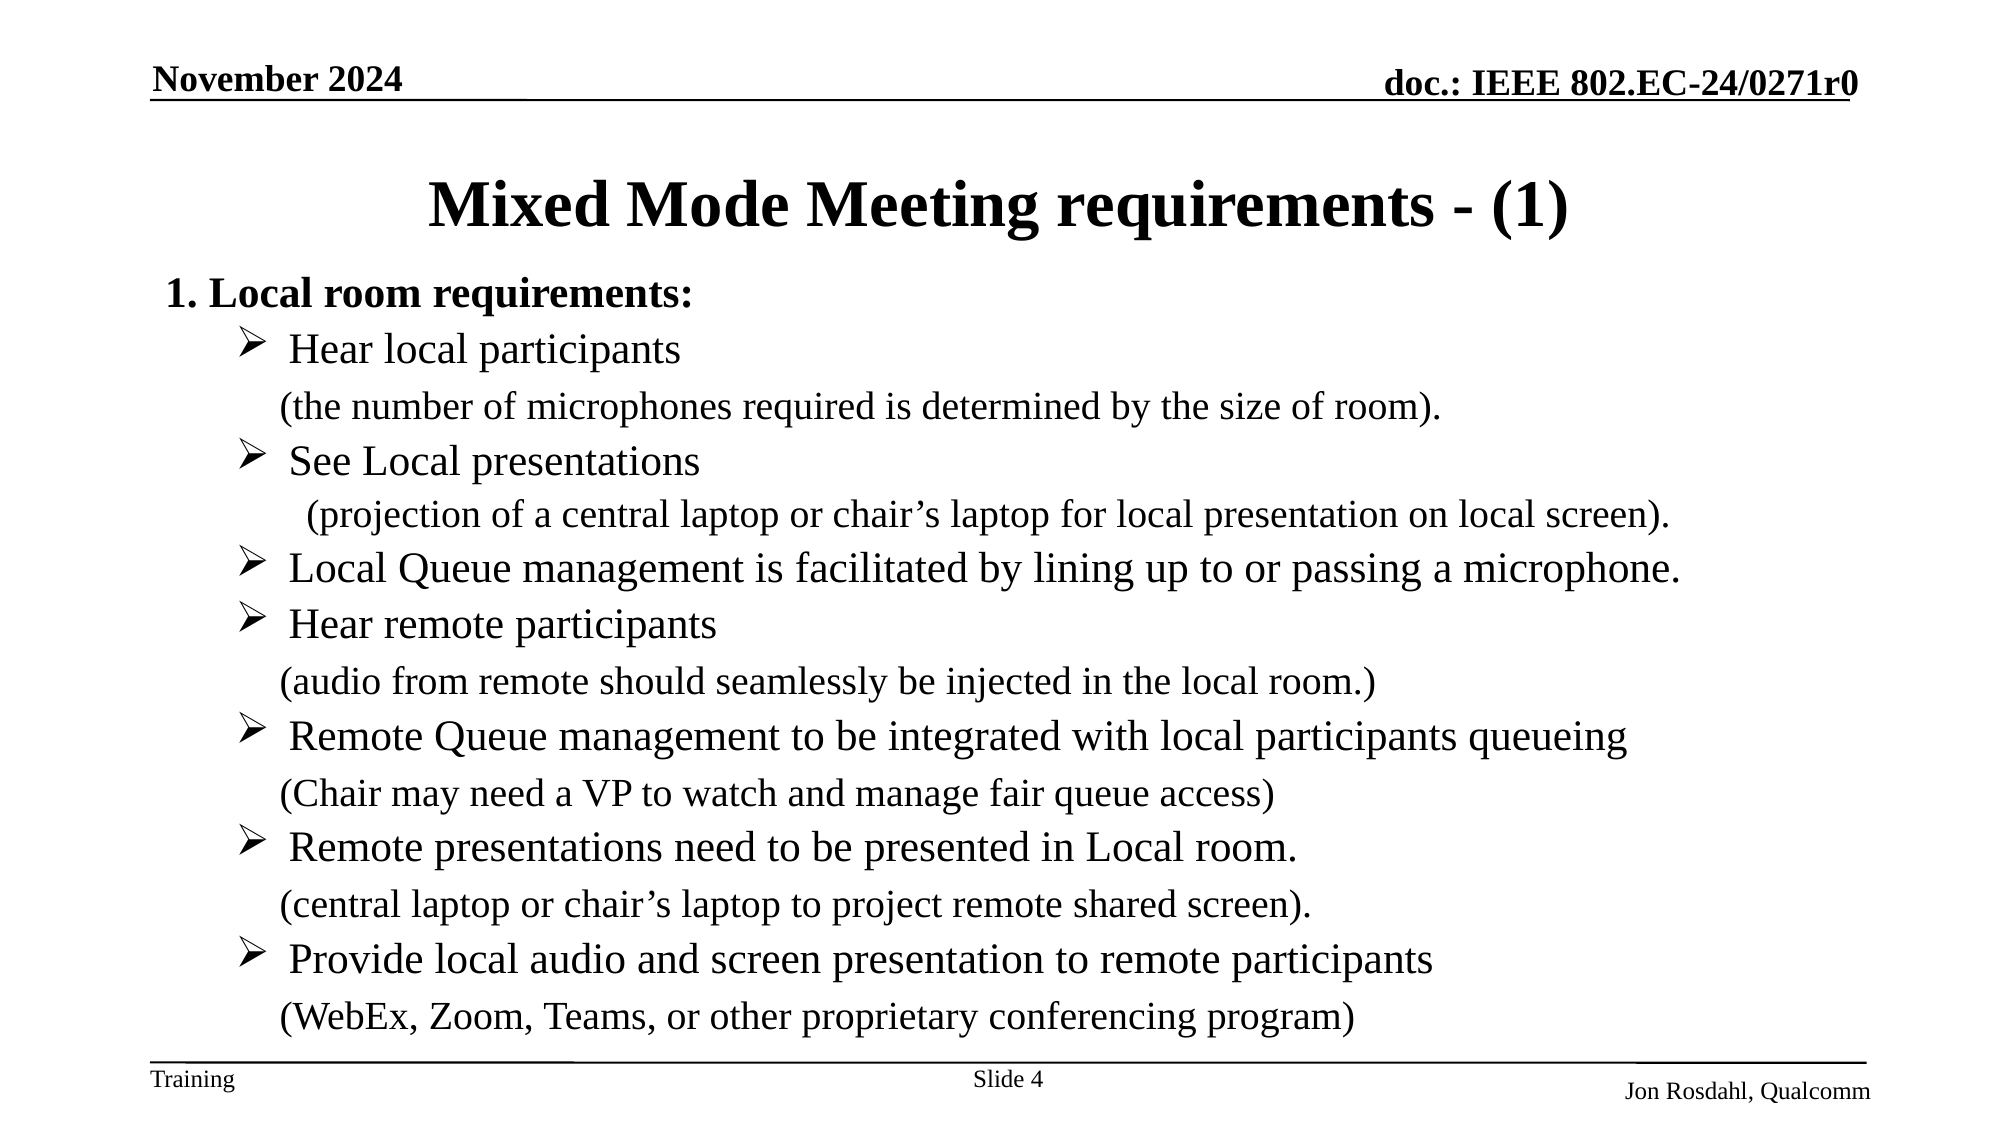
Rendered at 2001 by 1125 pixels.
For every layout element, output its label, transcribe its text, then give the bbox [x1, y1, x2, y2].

title Mixed Mode Meeting requirements - (1) [149, 112, 1850, 262]
footer Jon Rosdahl, Qualcomm [1174, 1073, 1872, 1101]
slide_number Slide 4 [950, 1061, 1067, 1123]
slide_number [152, 54, 563, 100]
list 1. Local room requirements: Hear local participants (the number of microphones required is determined by the size of room). See Local presentations (projection of a central laptop or chair’s laptop for local presentation on local screen). Local Queue management is facilitated by lining up to or passing a microphone. Hear remote participants (audio from remote should seamlessly be injected in the local room.) Remote Queue management to be integrated with local participants queueing (Chair may need a VP to watch and manage fair queue access) Remote presentations need to be presented in Local room. (central laptop or chair’s laptop to project remote shared screen). Provide local audio and screen presentation to remote participants (WebEx, Zoom, Teams, or other proprietary conferencing program) [149, 262, 1850, 1063]
